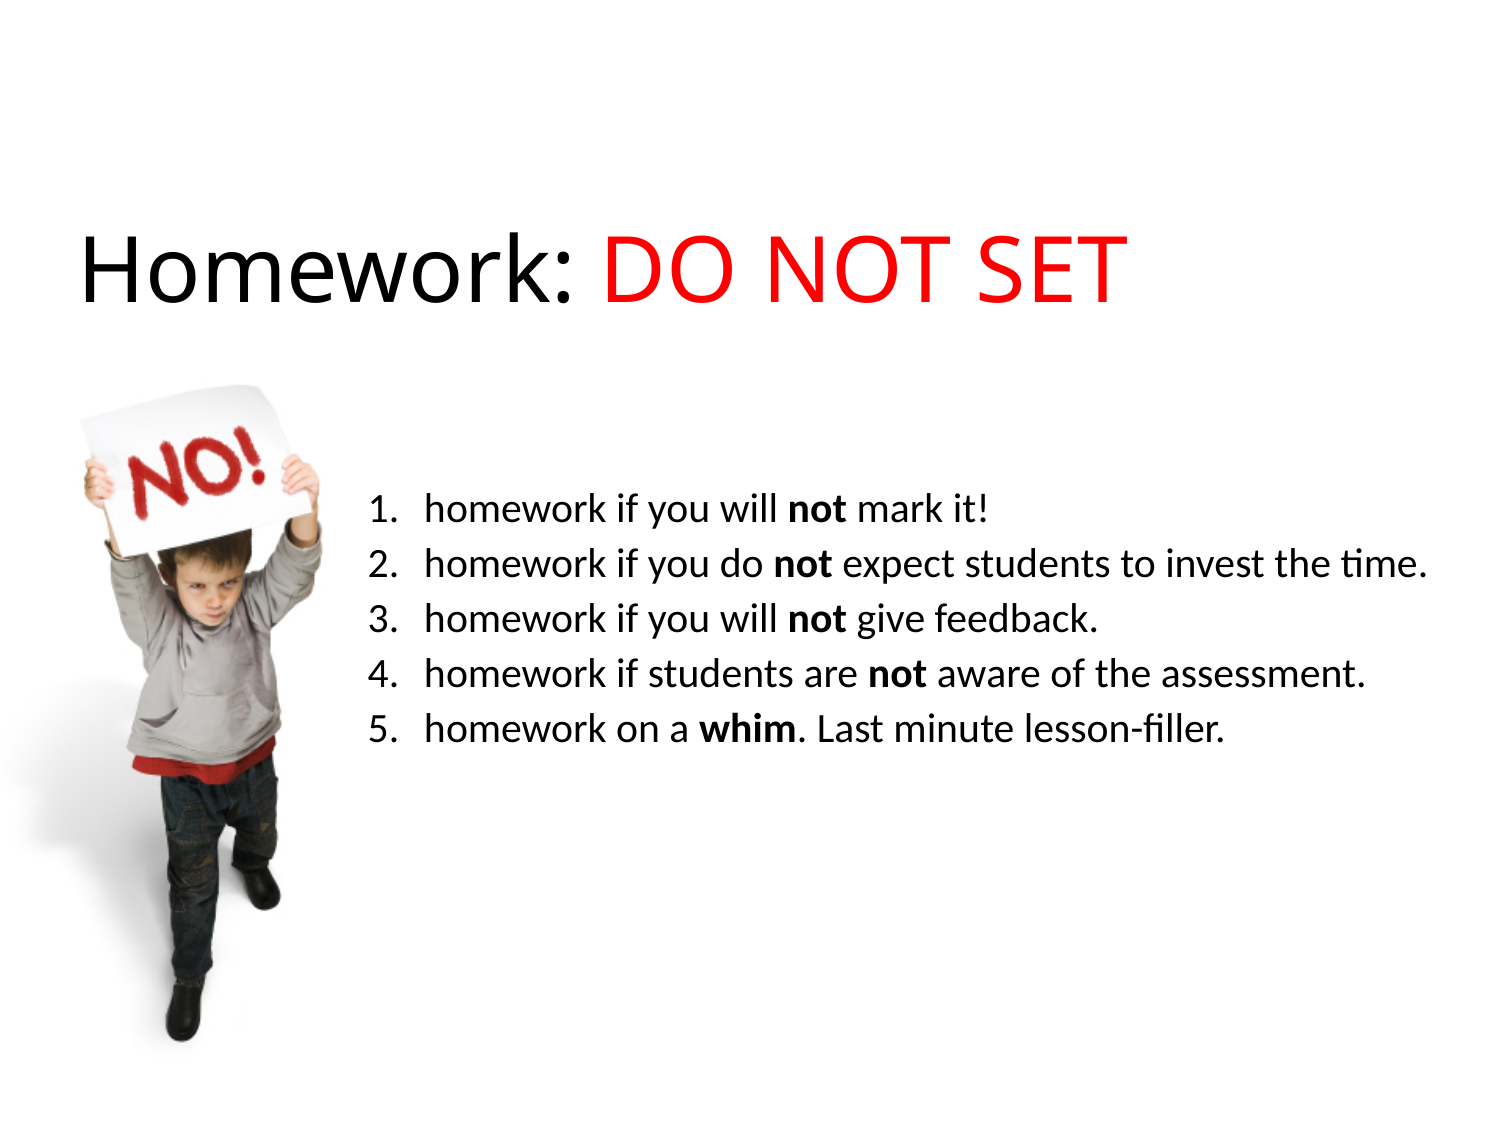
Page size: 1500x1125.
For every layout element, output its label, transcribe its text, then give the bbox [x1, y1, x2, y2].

picture [0, 343, 407, 1066]
text_box homework if you will not mark it! homework if you do not expect students to invest the time. homework if you will not give feedback. homework if students are not aware of the assessment. homework on a whim. Last minute lesson-filler. [410, 468, 1472, 804]
title Homework: DO NOT SET [62, 171, 1286, 360]
